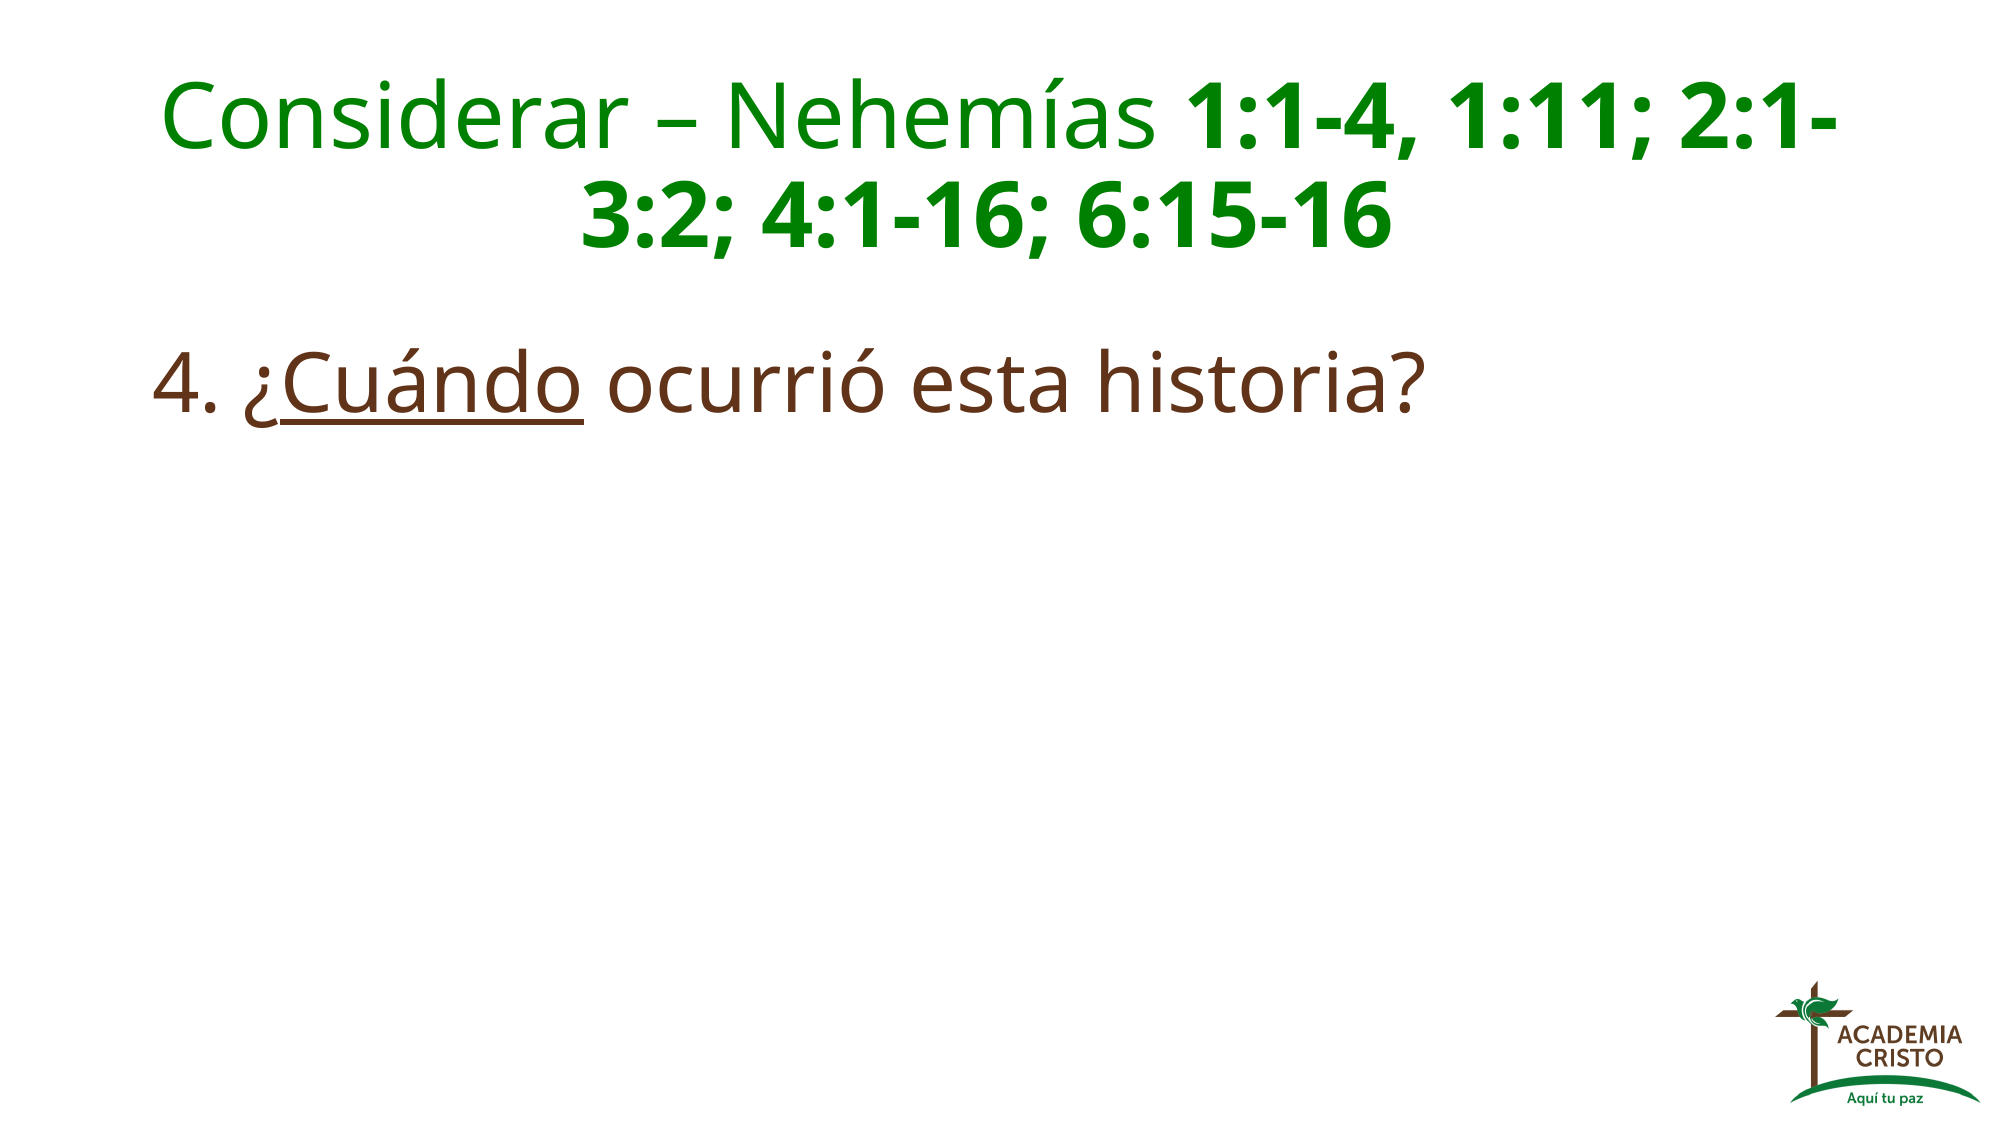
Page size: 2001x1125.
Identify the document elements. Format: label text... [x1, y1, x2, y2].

list 4. ¿Cuándo ocurrió esta historia? [137, 333, 1793, 1014]
picture [1759, 972, 2000, 1125]
title Considerar – Nehemías 1:1-4, 1:11; 2:1-3:2; 4:1-16; 6:15-16 [137, 59, 1863, 278]
